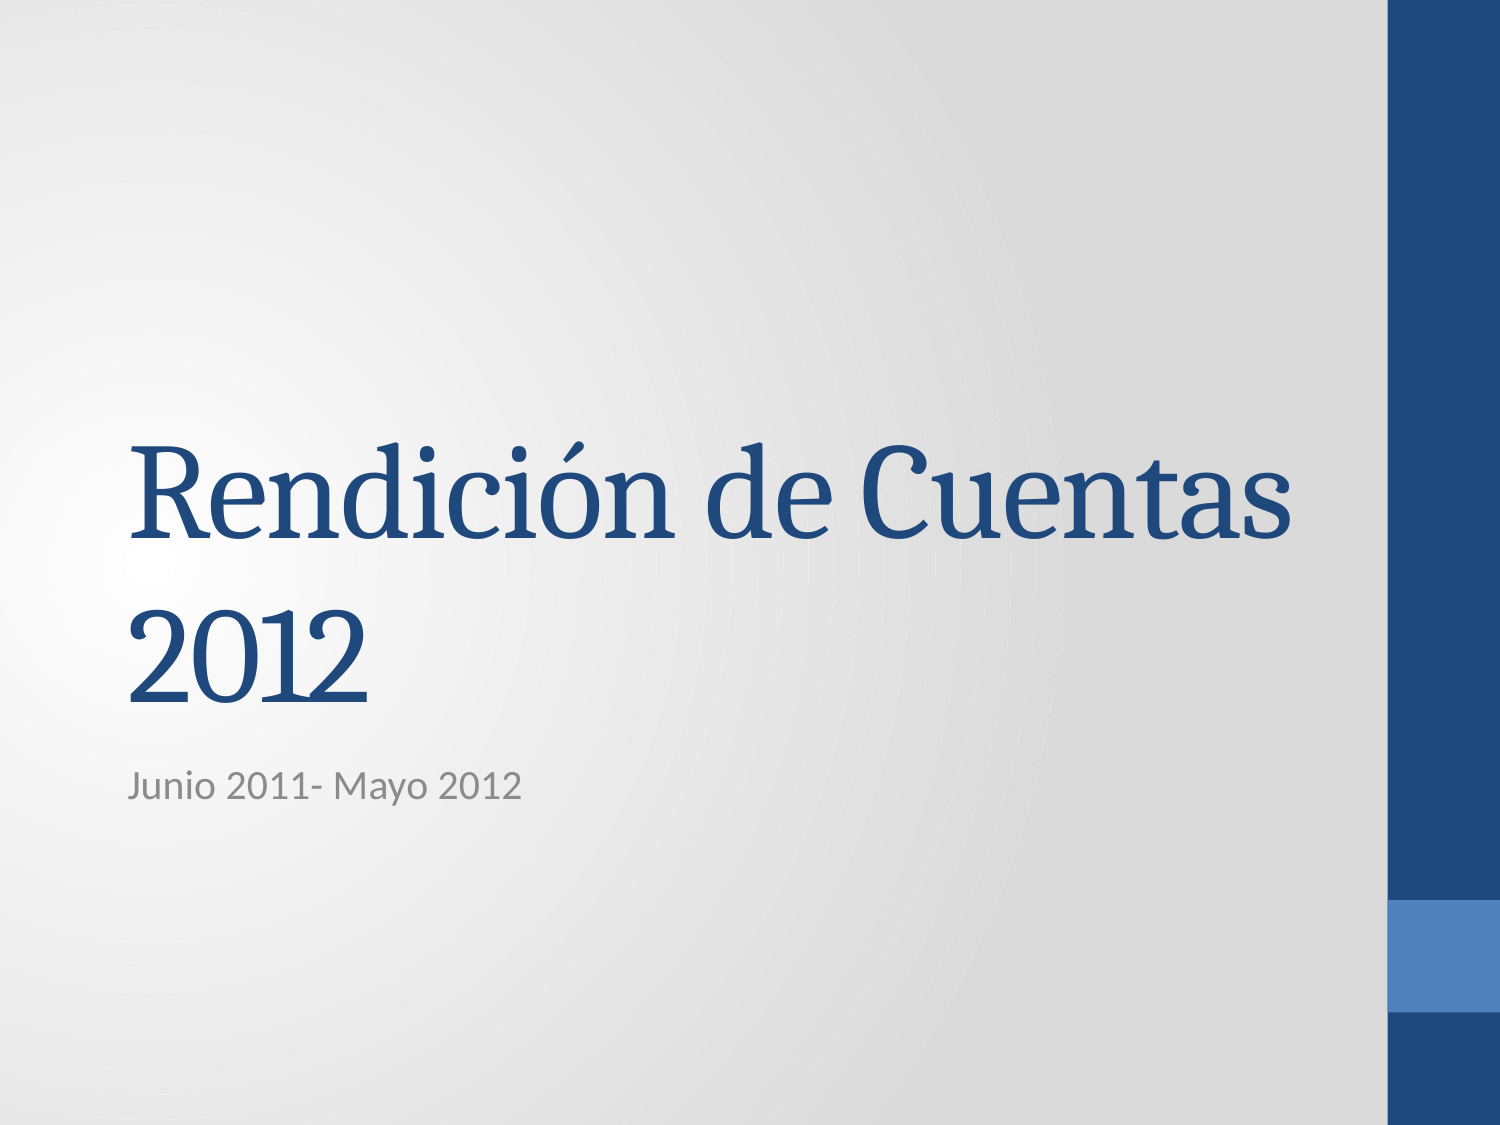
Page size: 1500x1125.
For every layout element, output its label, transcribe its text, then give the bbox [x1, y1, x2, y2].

subtitle Junio 2011- Mayo 2012 [112, 750, 1173, 925]
title Rendición de Cuentas 2012 [112, 312, 1350, 738]
